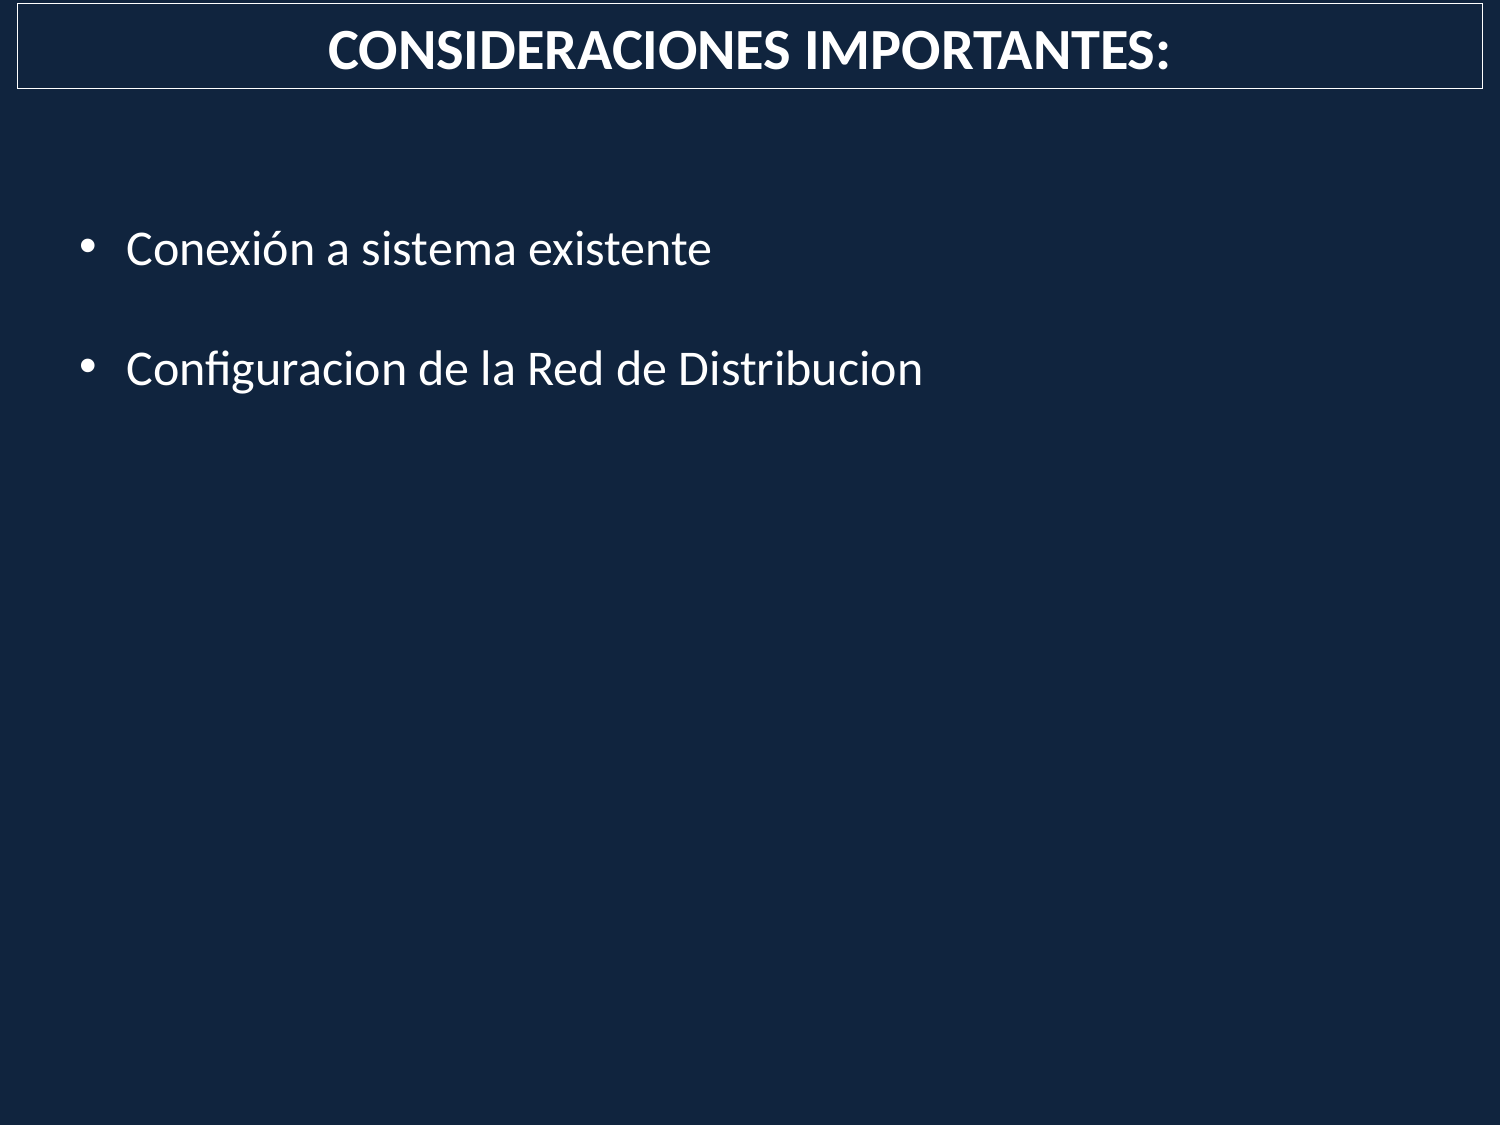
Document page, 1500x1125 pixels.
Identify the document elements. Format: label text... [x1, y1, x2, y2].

text_box CONSIDERACIONES IMPORTANTES: [17, 3, 1483, 89]
text_box Conexión a sistema existente Configuracion de la Red de Distribucion [64, 208, 1447, 403]
